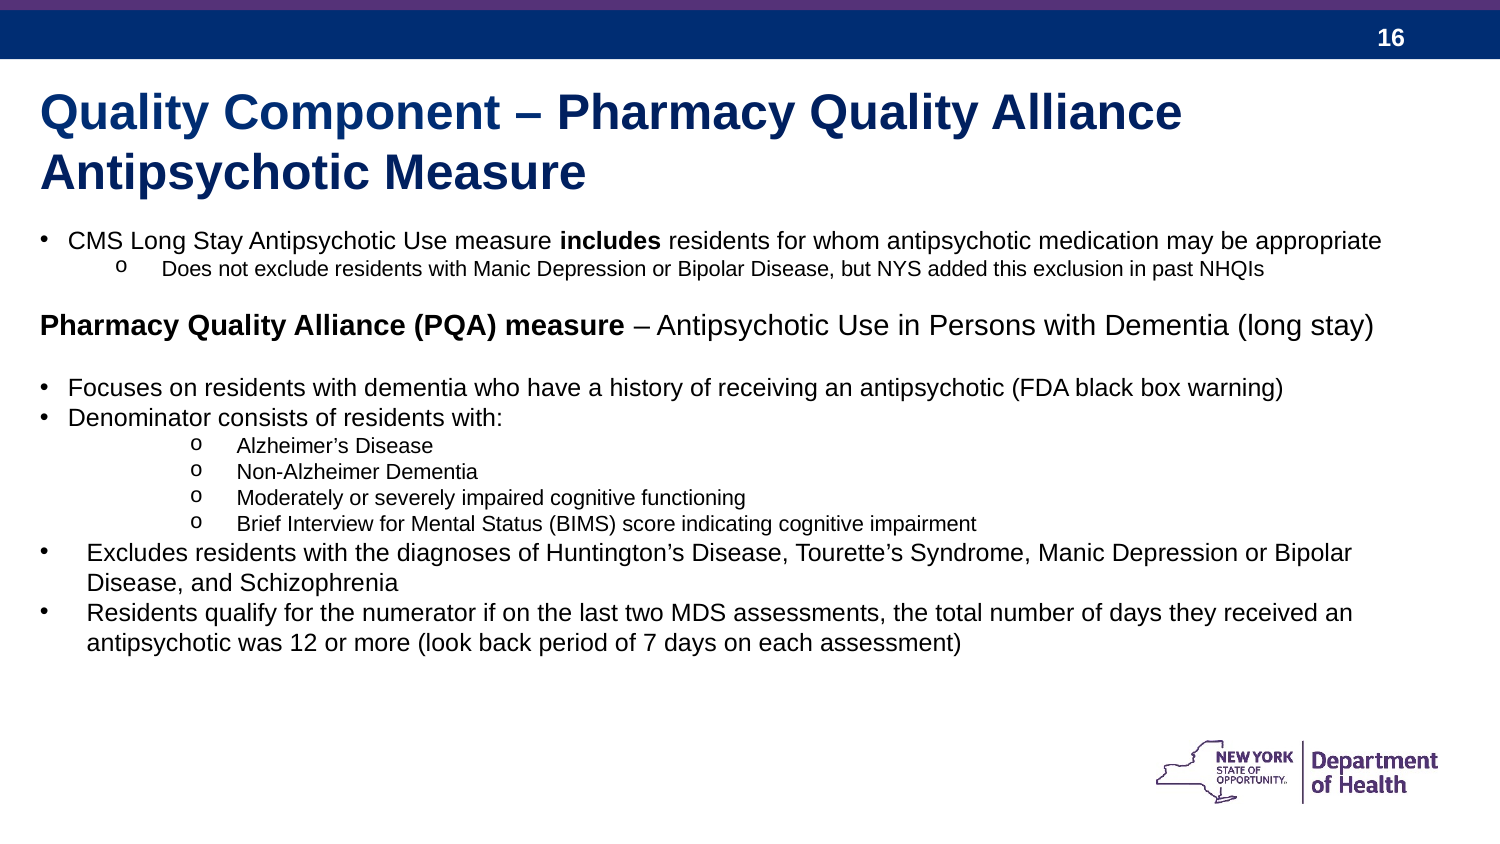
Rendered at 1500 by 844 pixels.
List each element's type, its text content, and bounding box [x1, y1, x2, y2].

picture [1156, 740, 1438, 804]
text_box Quality Component – Pharmacy Quality Alliance Antipsychotic Measure CMS Long Stay Antipsychotic Use measure includes residents for whom antipsychotic medication may be appropriate Does not exclude residents with Manic Depression or Bipolar Disease, but NYS added this exclusion in past NHQIs Pharmacy Quality Alliance (PQA) measure – Antipsychotic Use in Persons with Dementia (long stay) Focuses on residents with dementia who have a history of receiving an antipsychotic (FDA black box warning) Denominator consists of residents with: Alzheimer’s Disease Non-Alzheimer Dementia Moderately or severely impaired cognitive functioning Brief Interview for Mental Status (BIMS) score indicating cognitive impairment Excludes residents with the diagnoses of Huntington’s Disease, Tourette’s Syndrome, Manic Depression or Bipolar Disease, and Schizophrenia Residents qualify for the numerator if on the last two MDS assessments, the total number of days they received an antipsychotic was 12 or more (look back period of 7 days on each assessment) [24, 71, 1425, 160]
